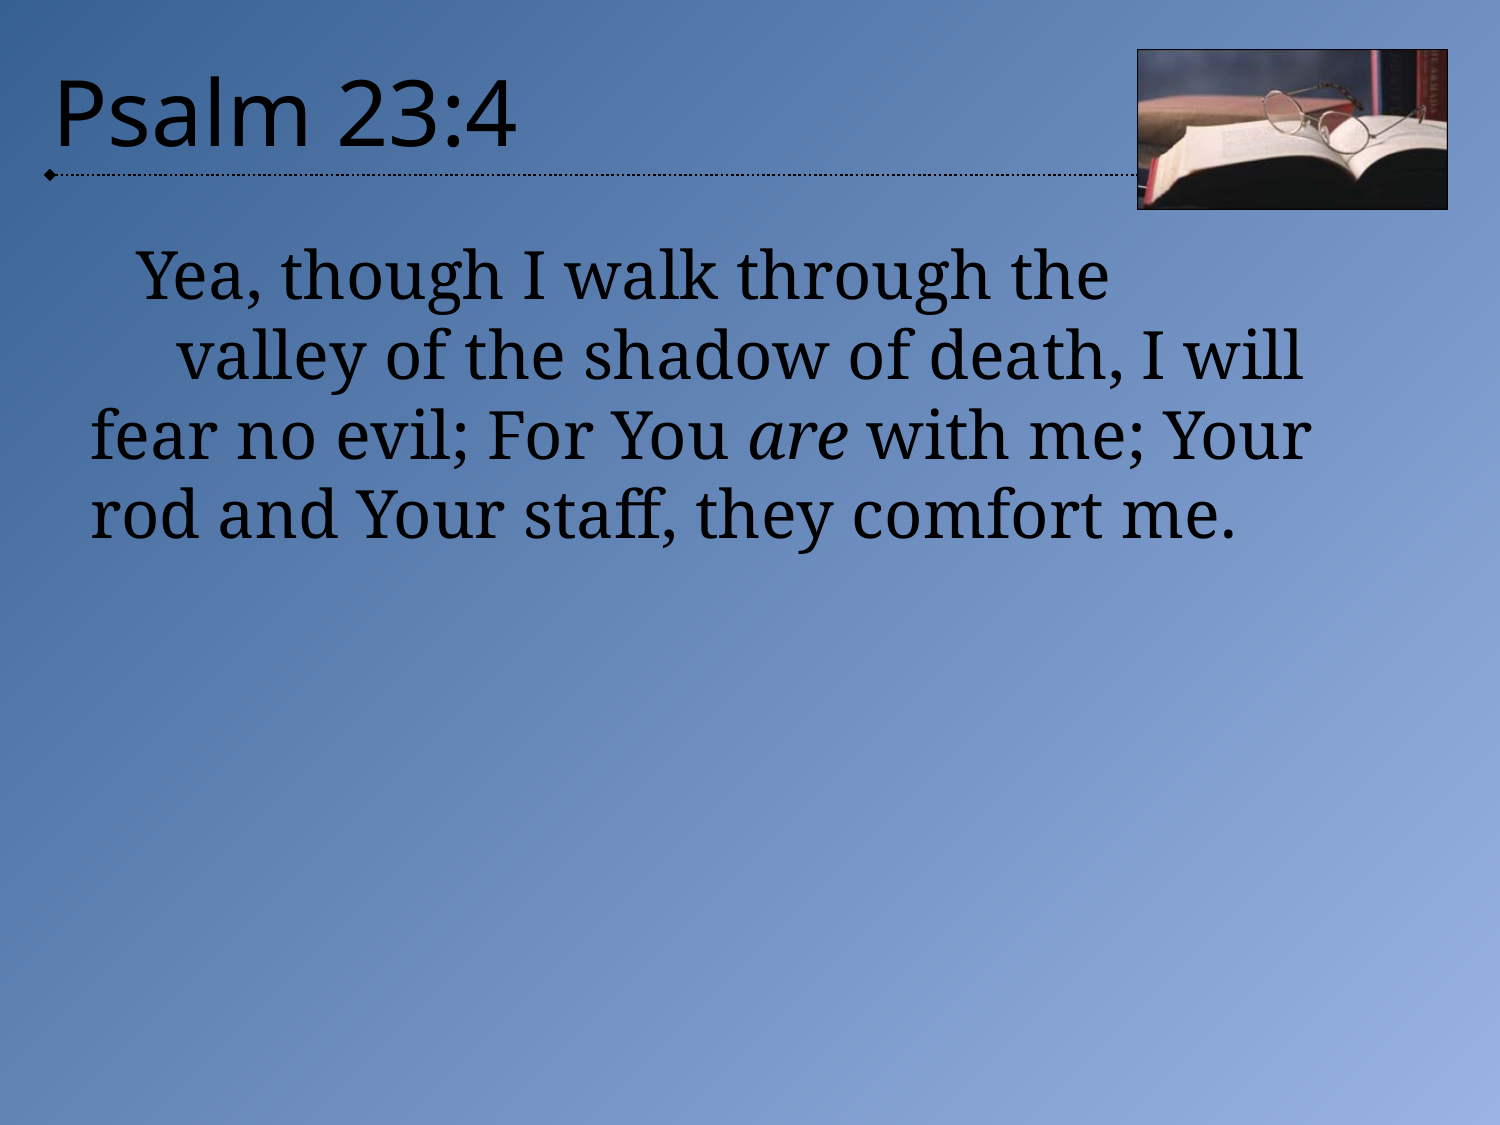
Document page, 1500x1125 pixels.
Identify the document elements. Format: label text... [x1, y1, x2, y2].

list Yea, though I walk through the valley of the shadow of death, I will fear no evil; For You are with me; Your rod and Your staff, they comfort me. [75, 224, 1425, 1050]
picture [1137, 49, 1449, 210]
title Psalm 23:4 [37, 32, 1450, 188]
